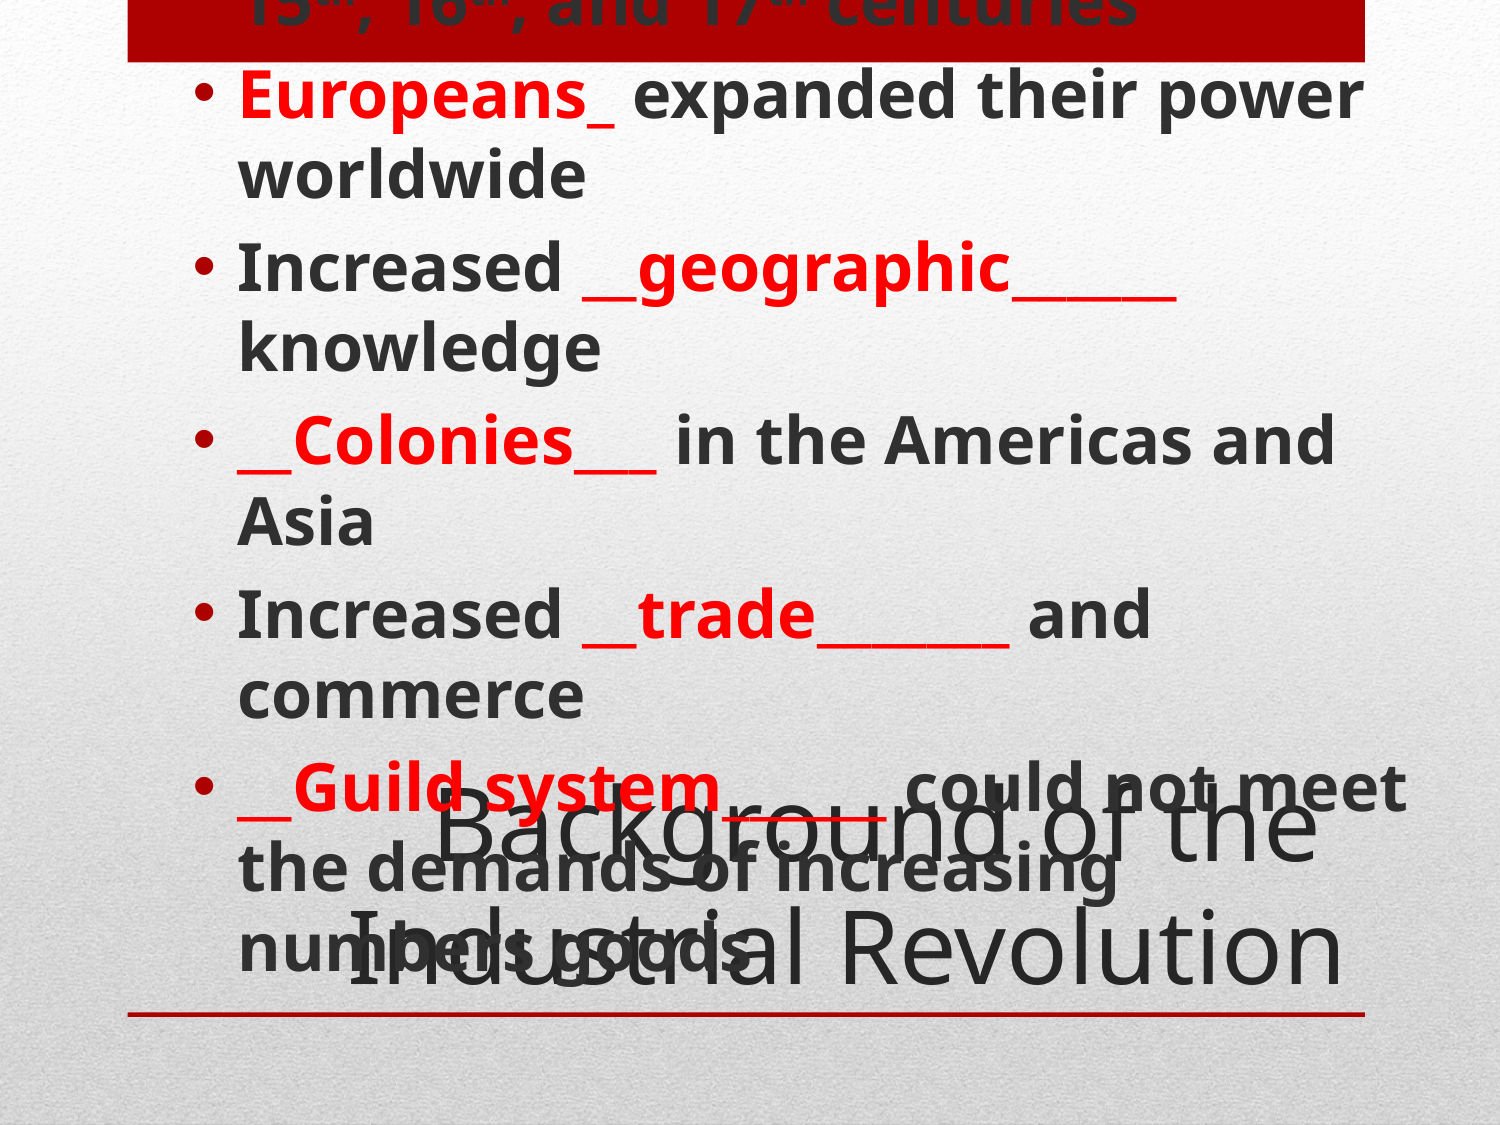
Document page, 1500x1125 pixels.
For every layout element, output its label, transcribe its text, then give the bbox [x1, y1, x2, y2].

list __Commercial Revolution______ 15th, 16th, and 17th centuries Europeans_ expanded their power worldwide Increased __geographic______ knowledge __Colonies___ in the Americas and Asia Increased __trade_______ and commerce __Guild system______ could not meet the demands of increasing numbers goods [125, 50, 1450, 800]
title Background of the Industrial Revolution [125, 800, 1363, 1013]
